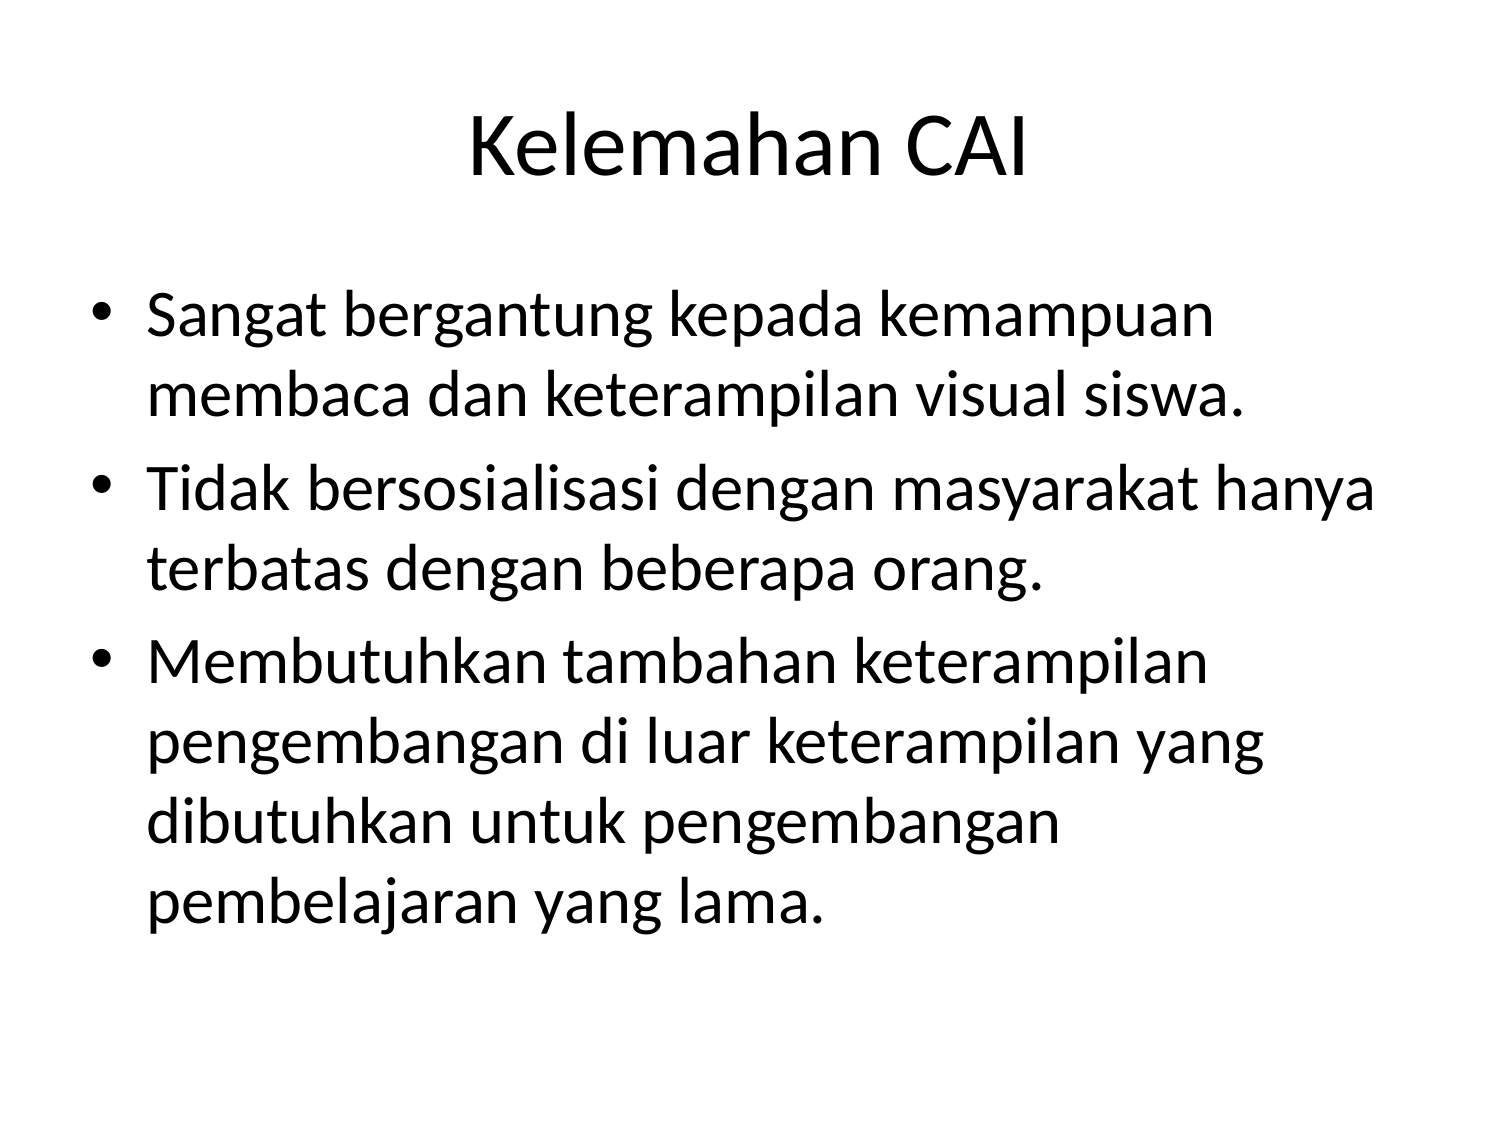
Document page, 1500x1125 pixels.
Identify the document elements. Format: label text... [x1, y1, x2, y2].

list Sangat bergantung kepada kemampuan membaca dan keterampilan visual siswa. Tidak bersosialisasi dengan masyarakat hanya terbatas dengan beberapa orang. Membutuhkan tambahan keterampilan pengembangan di luar keterampilan yang dibutuhkan untuk pengembangan pembelajaran yang lama. [75, 262, 1425, 1005]
title Kelemahan CAI [75, 45, 1425, 233]
